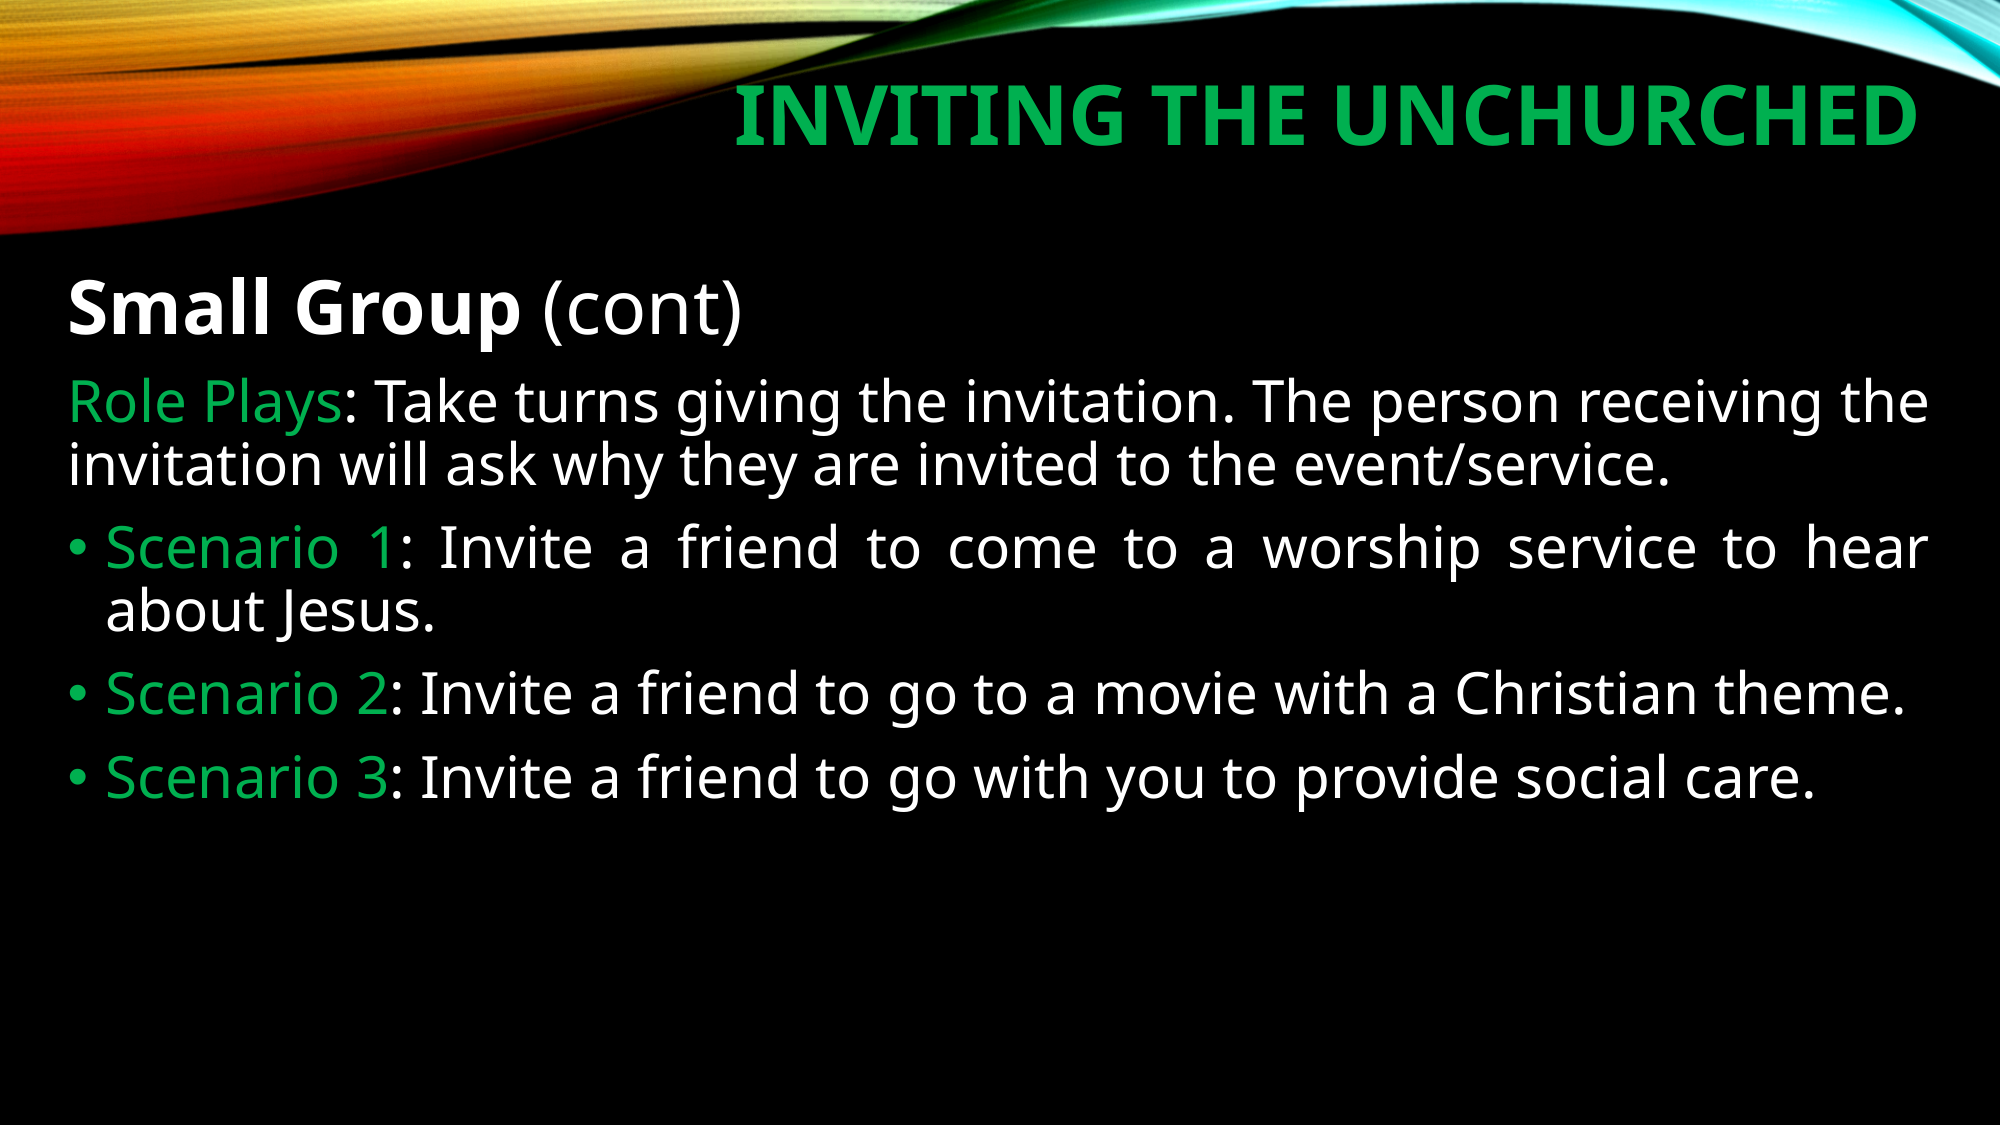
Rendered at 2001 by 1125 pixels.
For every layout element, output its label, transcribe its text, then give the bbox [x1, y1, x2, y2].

title Inviting The Unchurched [59, 37, 1937, 200]
list Small Group (cont) Role Plays: Take turns giving the invitation. The person receiving the invitation will ask why they are invited to the event/service. Scenario 1: Invite a friend to come to a worship service to hear about Jesus. Scenario 2: Invite a friend to go to a movie with a Christian theme. Scenario 3: Invite a friend to go with you to provide social care. [52, 262, 1946, 1075]
picture [0, 0, 2000, 237]
